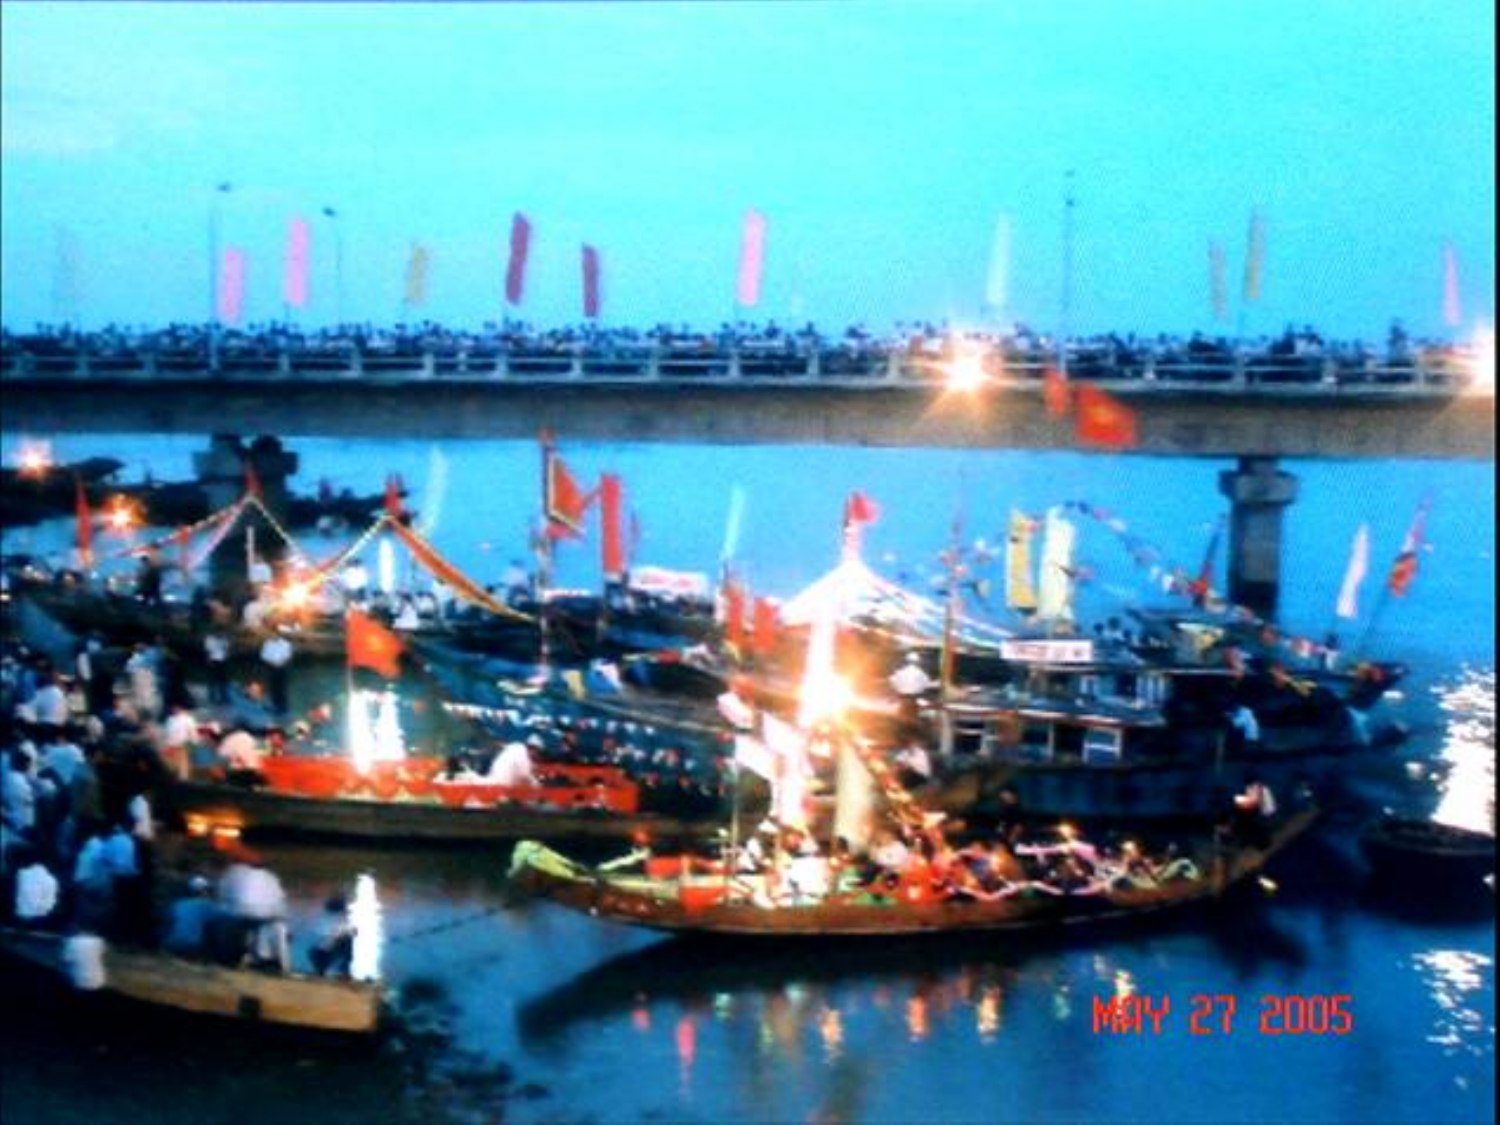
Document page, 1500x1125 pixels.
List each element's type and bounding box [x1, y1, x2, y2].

list [0, 0, 1500, 1125]
